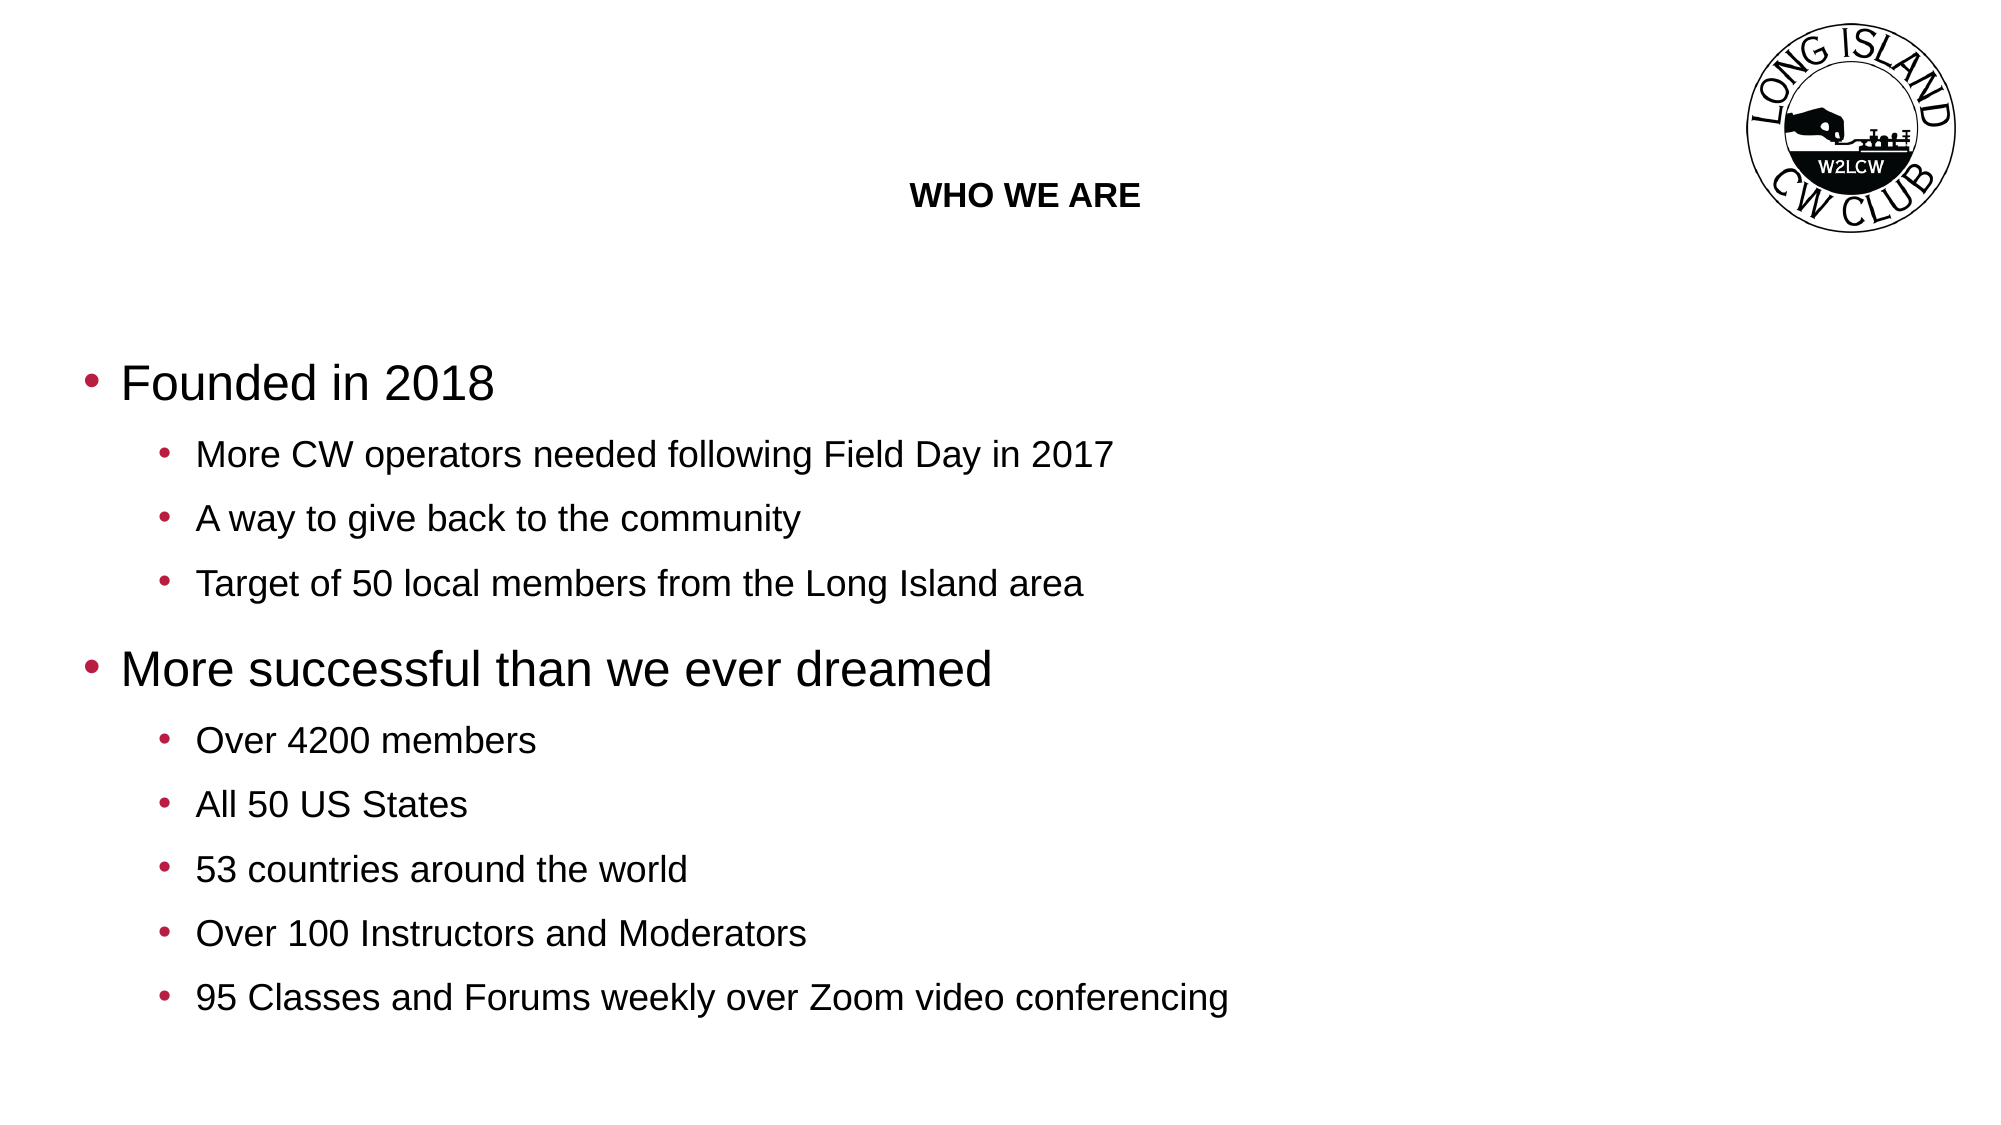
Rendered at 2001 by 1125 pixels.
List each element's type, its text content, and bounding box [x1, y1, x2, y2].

list Founded in 2018 More CW operators needed following Field Day in 2017 A way to give back to the community Target of 50 local members from the Long Island area More successful than we ever dreamed Over 4200 members All 50 US States 53 countries around the world Over 100 Instructors and Moderators 95 Classes and Forums weekly over Zoom video conferencing [68, 330, 2000, 1062]
title WHO WE ARE [237, 132, 1814, 306]
picture [1746, 23, 1956, 233]
